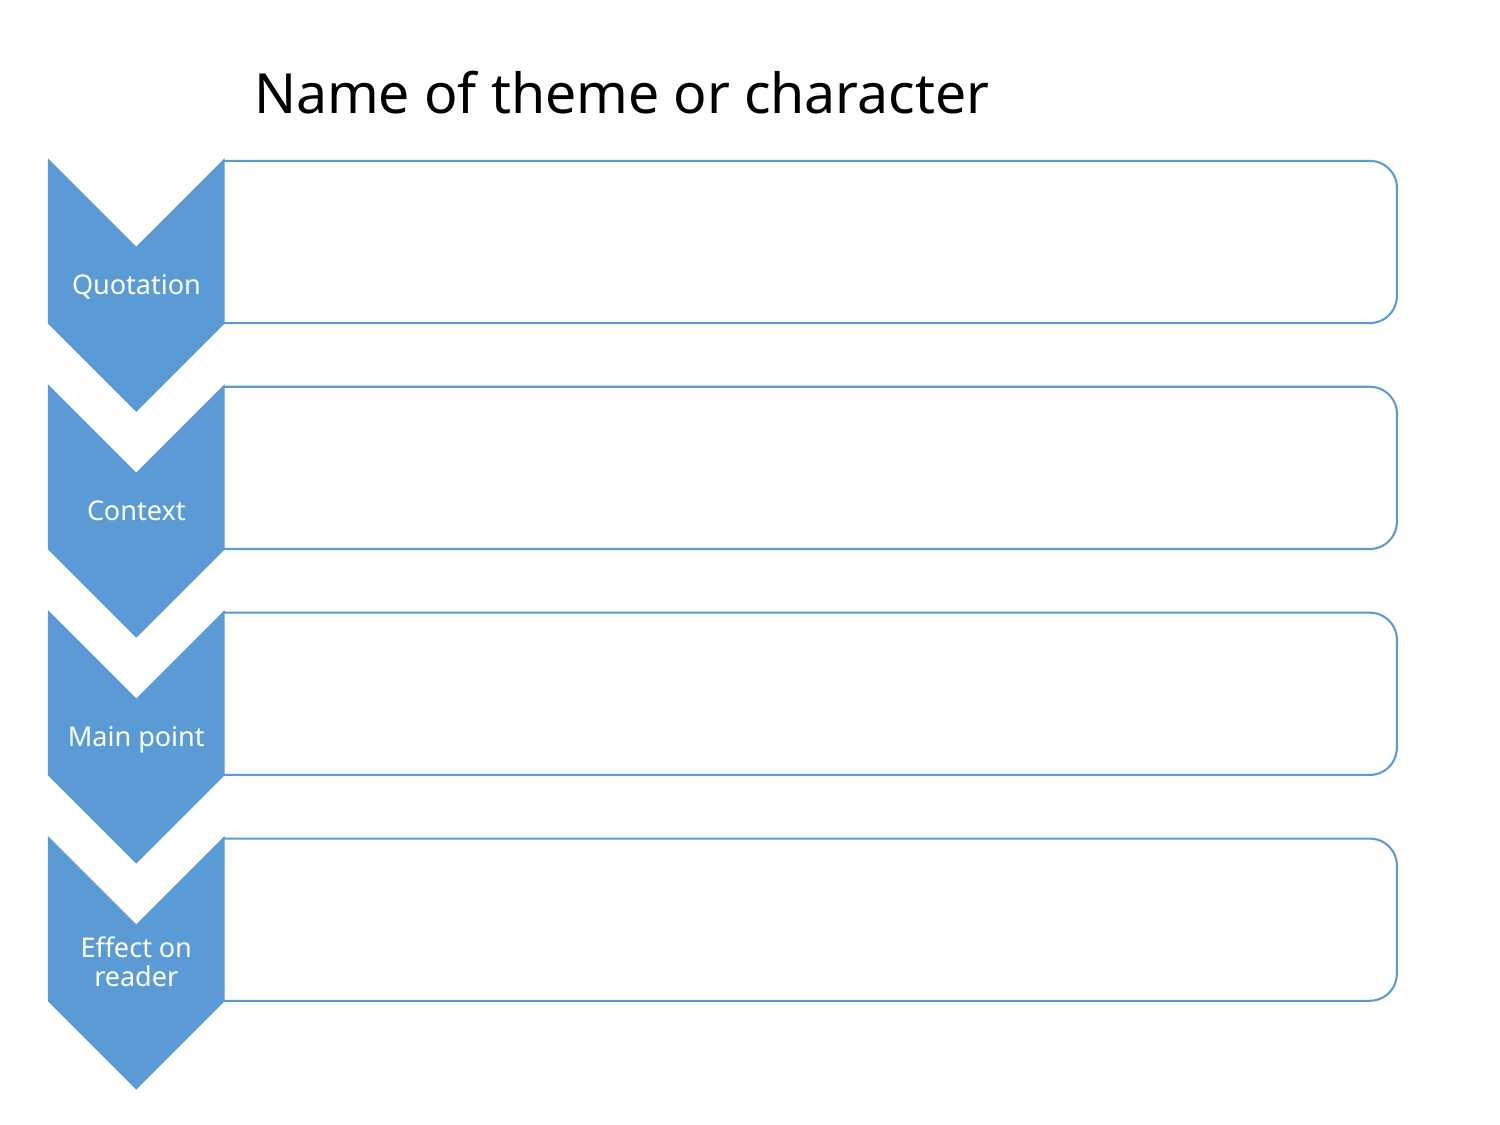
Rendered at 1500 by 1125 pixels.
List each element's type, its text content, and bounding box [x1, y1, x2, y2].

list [48, 160, 1397, 1089]
title Name of theme or character [239, 58, 1500, 134]
